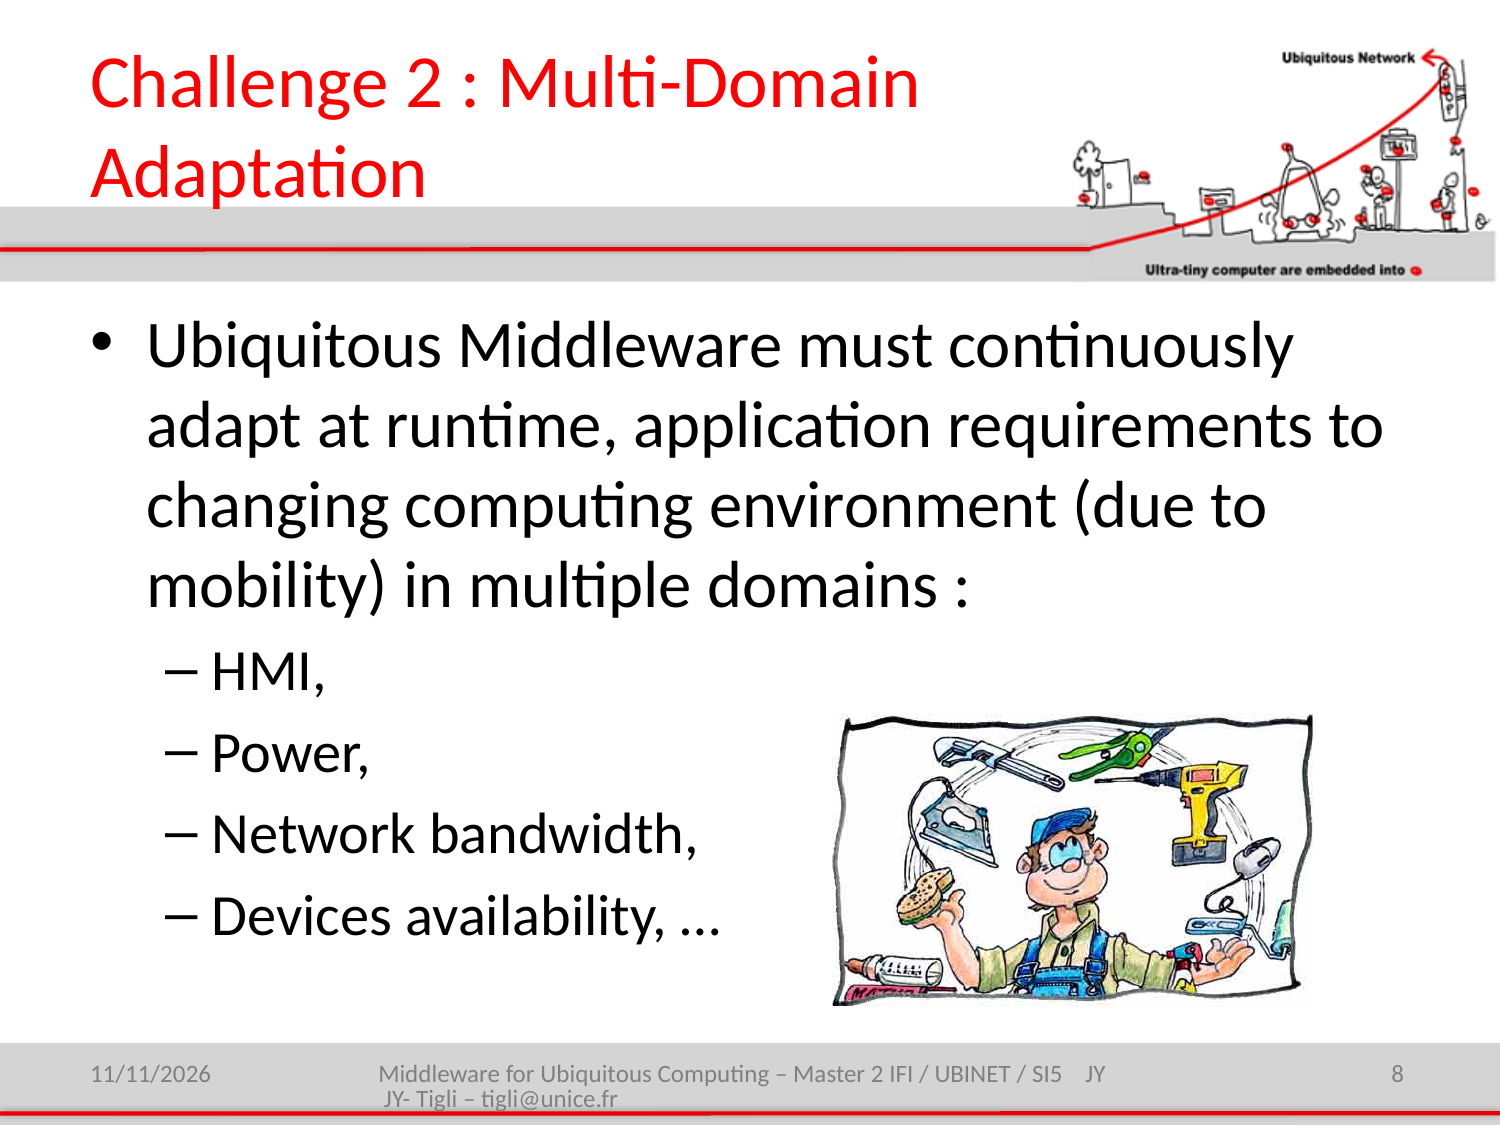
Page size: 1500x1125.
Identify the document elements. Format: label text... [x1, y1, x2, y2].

picture [1071, 0, 1500, 291]
footer Middleware for Ubiquitous Computing – Master 2 IFI / UBINET / SI5 JY JY- Tigli – tigli@unice.fr [363, 1042, 1126, 1103]
picture [832, 714, 1313, 1009]
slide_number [75, 1042, 247, 1103]
title Challenge 2 : Multi-Domain Adaptation [75, 45, 1079, 200]
list Ubiquitous Middleware must continuously adapt at runtime, application requirements to changing computing environment (due to mobility) in multiple domains : HMI, Power, Network bandwidth, Devices availability, … [75, 292, 1425, 1032]
slide_number 8 [1253, 1042, 1425, 1103]
